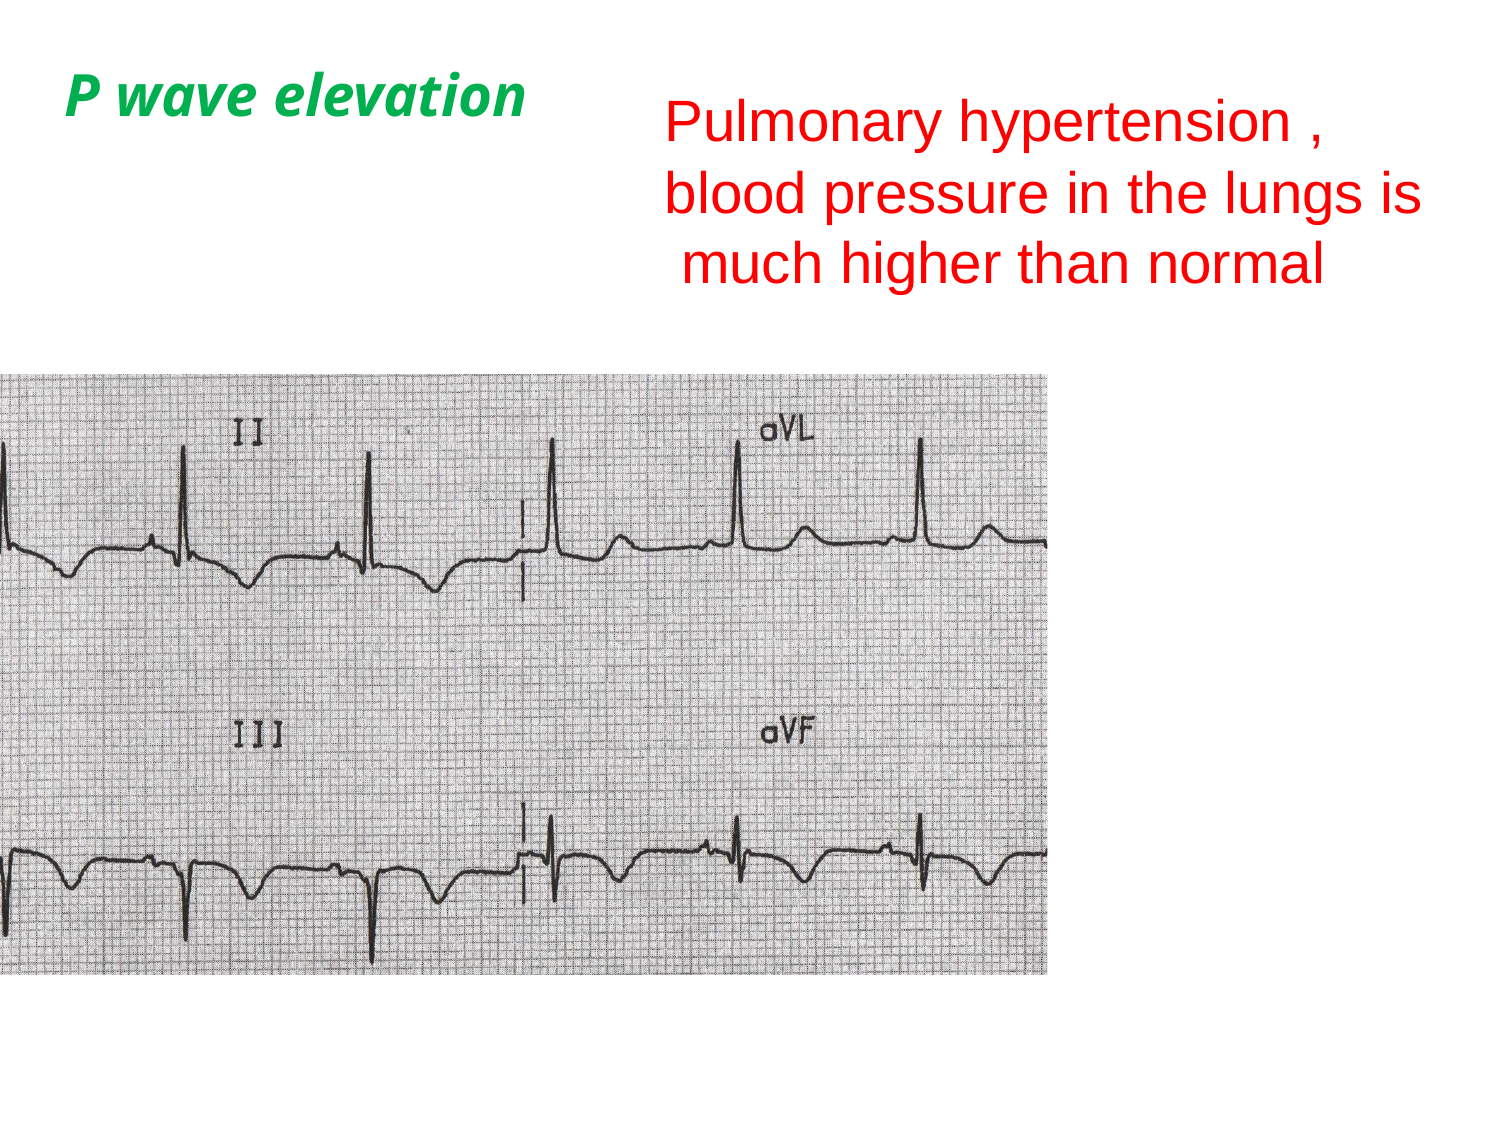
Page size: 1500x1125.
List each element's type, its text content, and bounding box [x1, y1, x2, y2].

text_box [0, 374, 1048, 975]
text_box blood pressure in the lungs is much higher than normal [662, 150, 1426, 295]
text_box Pulmonary hypertension , [662, 80, 1329, 150]
title P wave elevation [62, 55, 534, 246]
